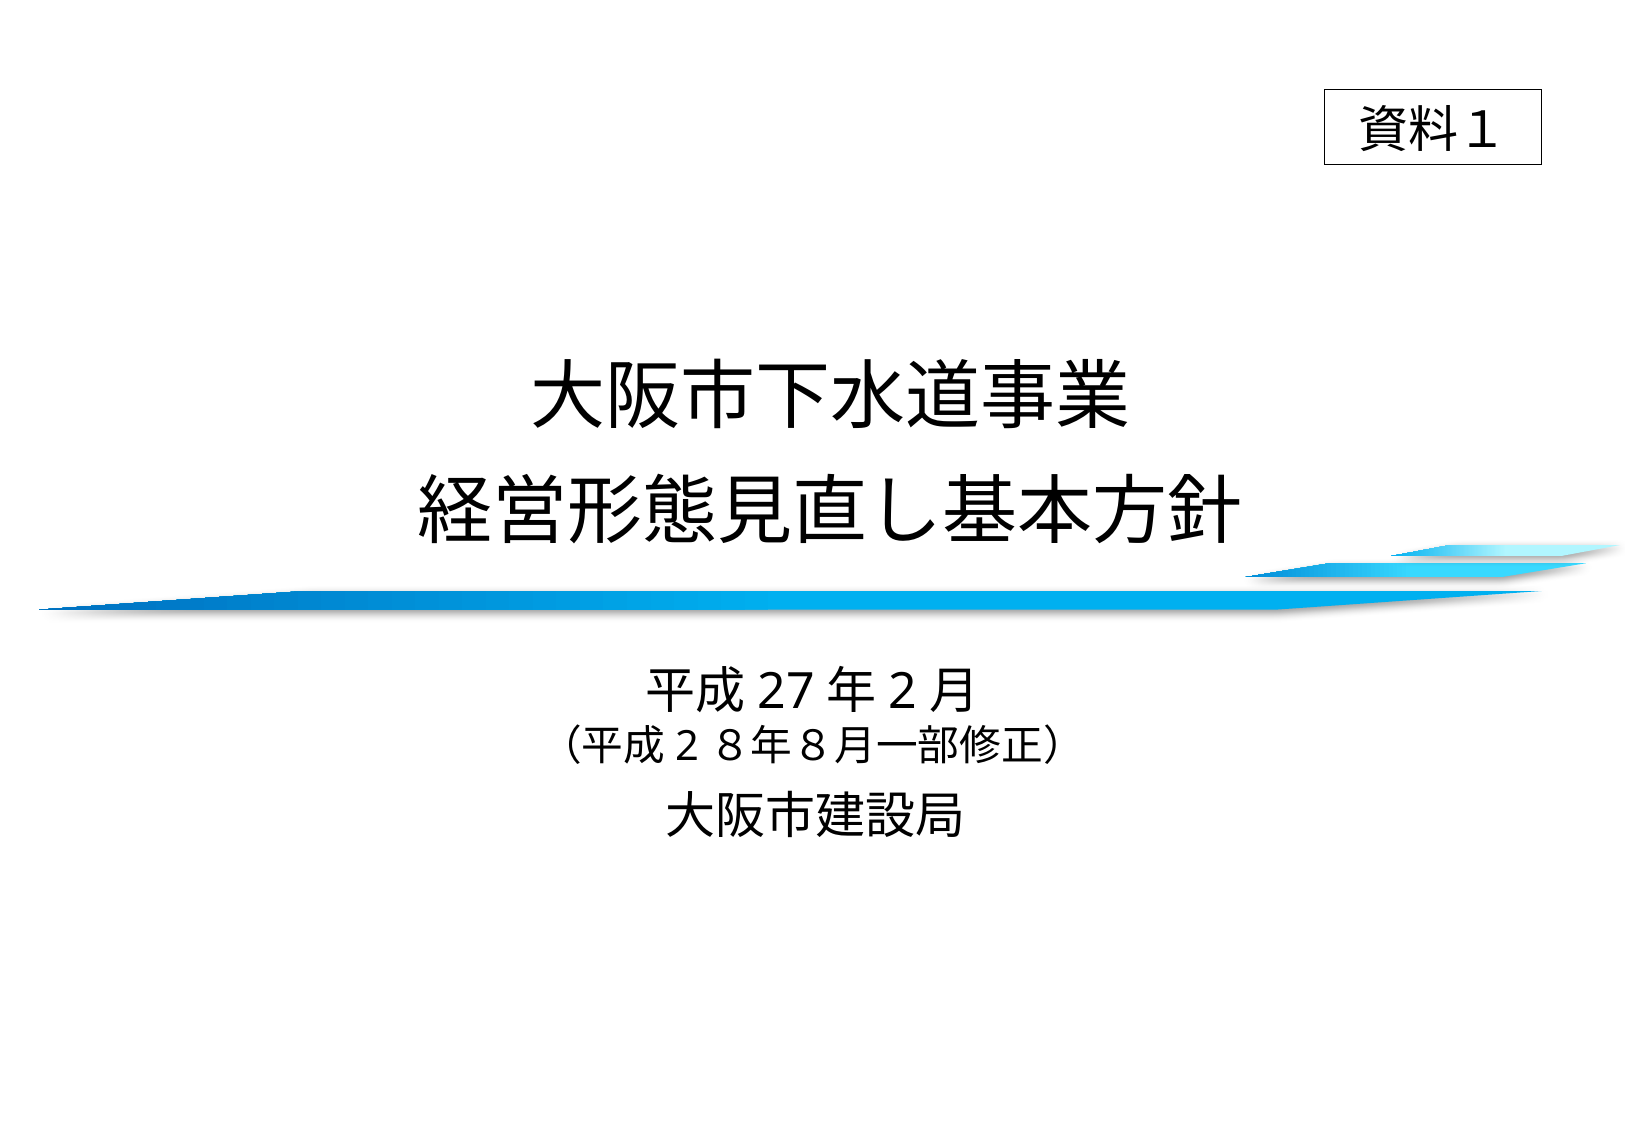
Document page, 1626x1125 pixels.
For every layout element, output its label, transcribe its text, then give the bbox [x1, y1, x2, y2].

text_box 資料１ [1324, 89, 1542, 165]
text_box 大阪市建設局 [208, 761, 1423, 866]
text_box 大阪市下水道事業 経営形態見直し基本方針 [172, 348, 1488, 542]
text_box 平成27年2月 （平成2８年８月一部修正） [479, 651, 1146, 776]
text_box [38, 544, 1622, 610]
